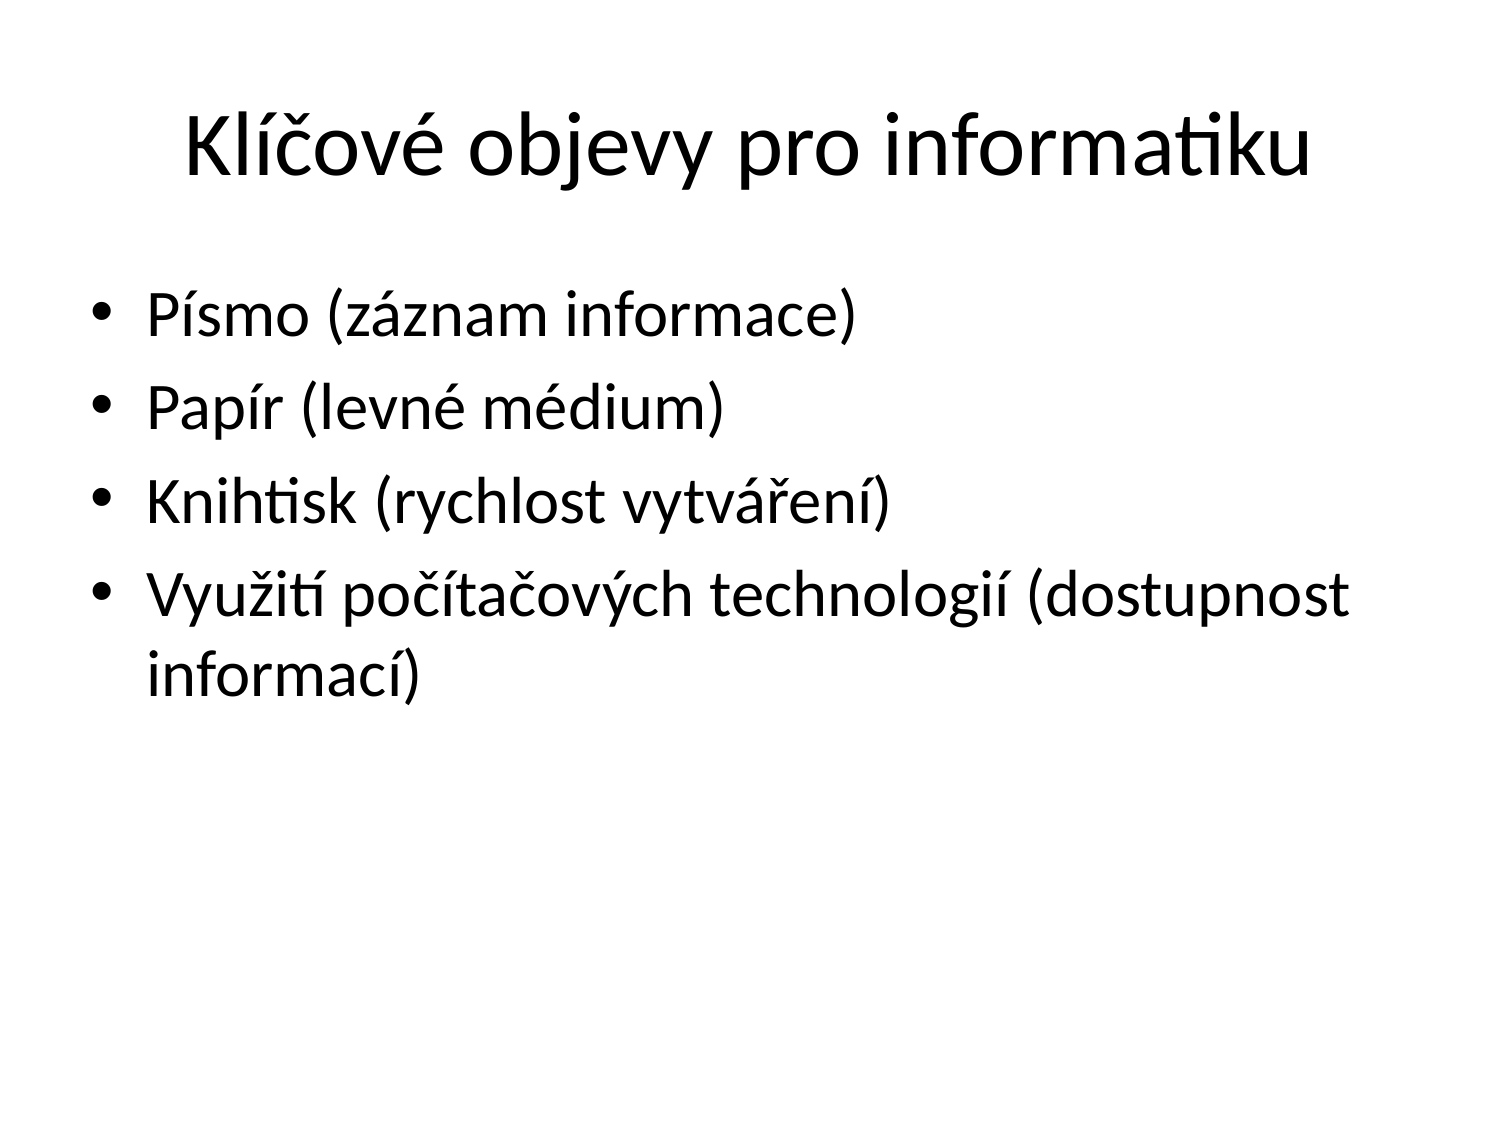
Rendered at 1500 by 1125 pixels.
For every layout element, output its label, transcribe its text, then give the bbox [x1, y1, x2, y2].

list Písmo (záznam informace) Papír (levné médium) Knihtisk (rychlost vytváření) Využití počítačových technologií (dostupnost informací) [75, 262, 1425, 1005]
title Klíčové objevy pro informatiku [75, 45, 1425, 233]
